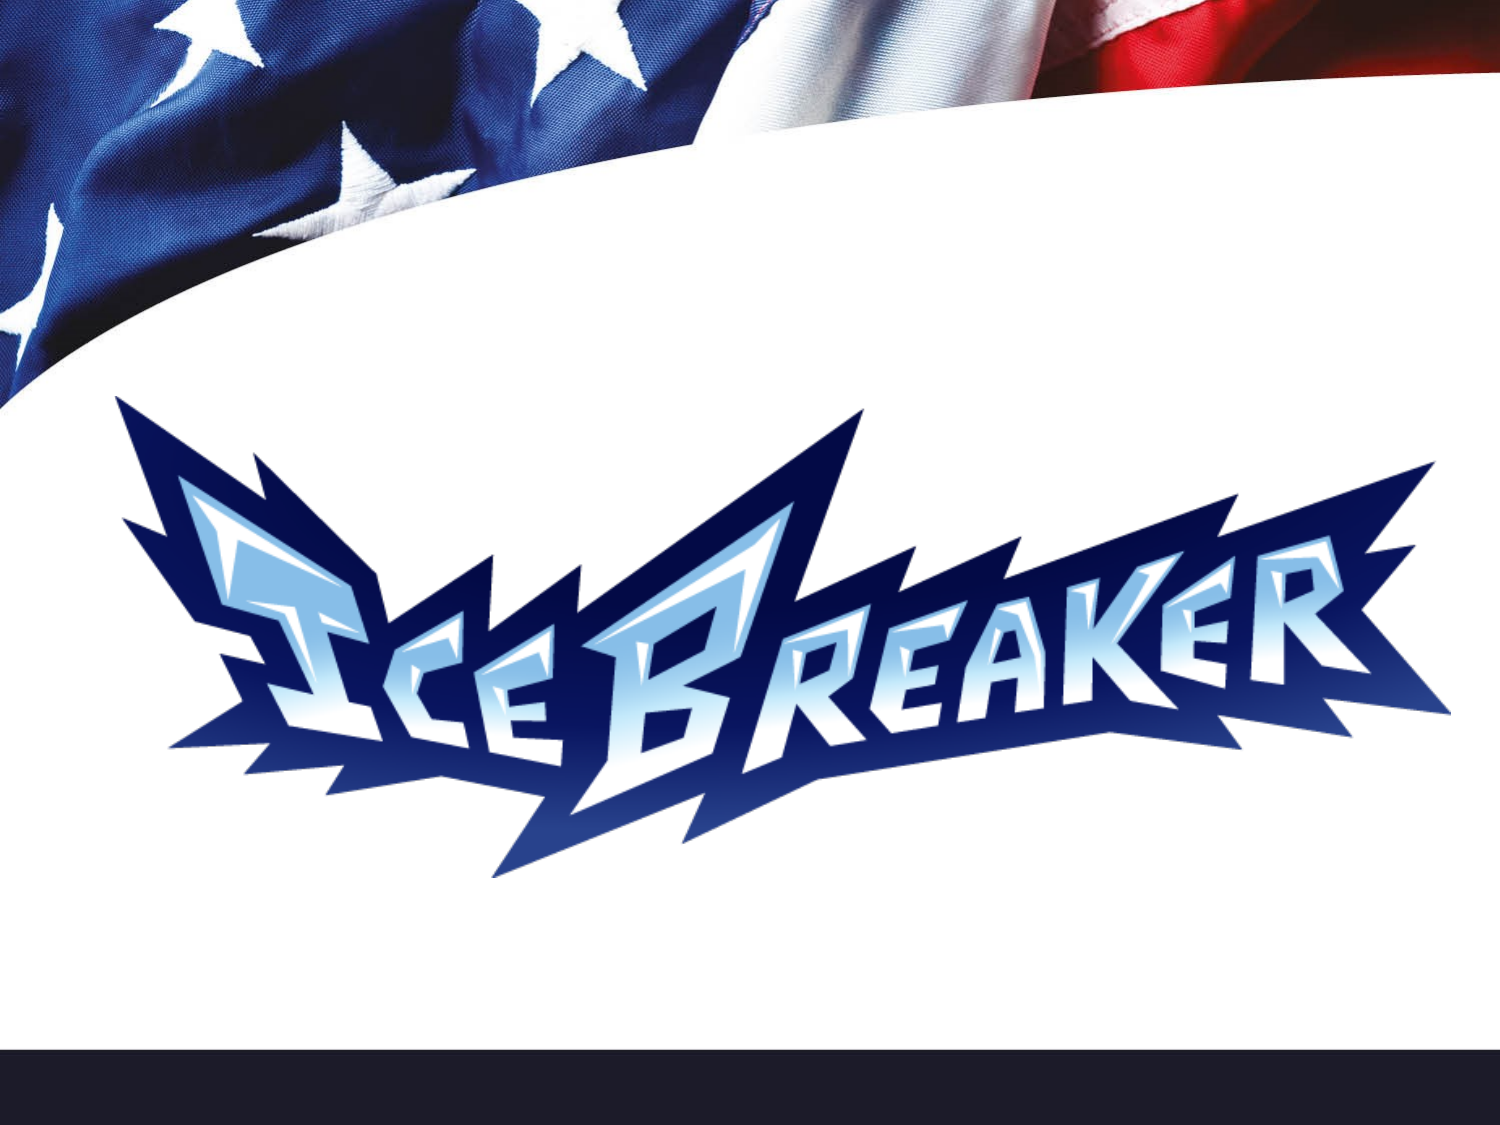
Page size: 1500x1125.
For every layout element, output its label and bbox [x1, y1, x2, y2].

picture [0, 0, 1500, 1125]
list [114, 396, 1451, 878]
